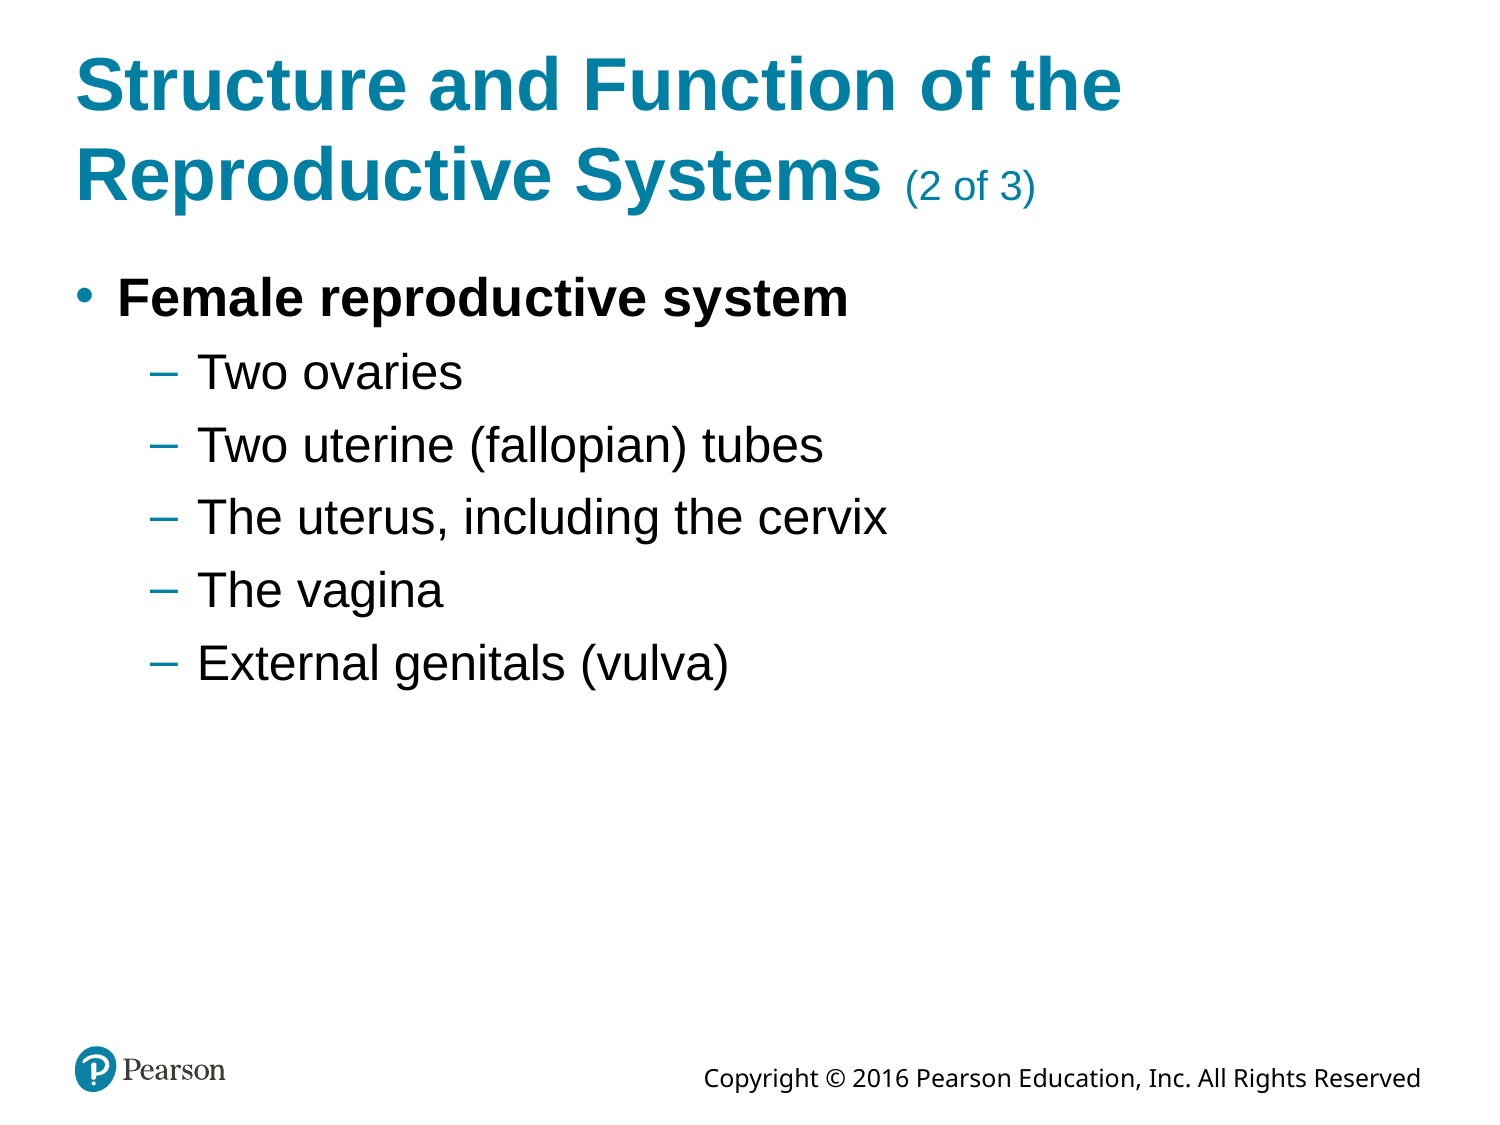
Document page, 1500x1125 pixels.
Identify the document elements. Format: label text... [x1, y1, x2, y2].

title Structure and Function of the Reproductive Systems (2 of 3) [75, 35, 1425, 216]
list Female reproductive system Two ovaries Two uterine (fallopian) tubes The uterus, including the cervix The vagina External genitals (vulva) [75, 262, 1425, 1005]
